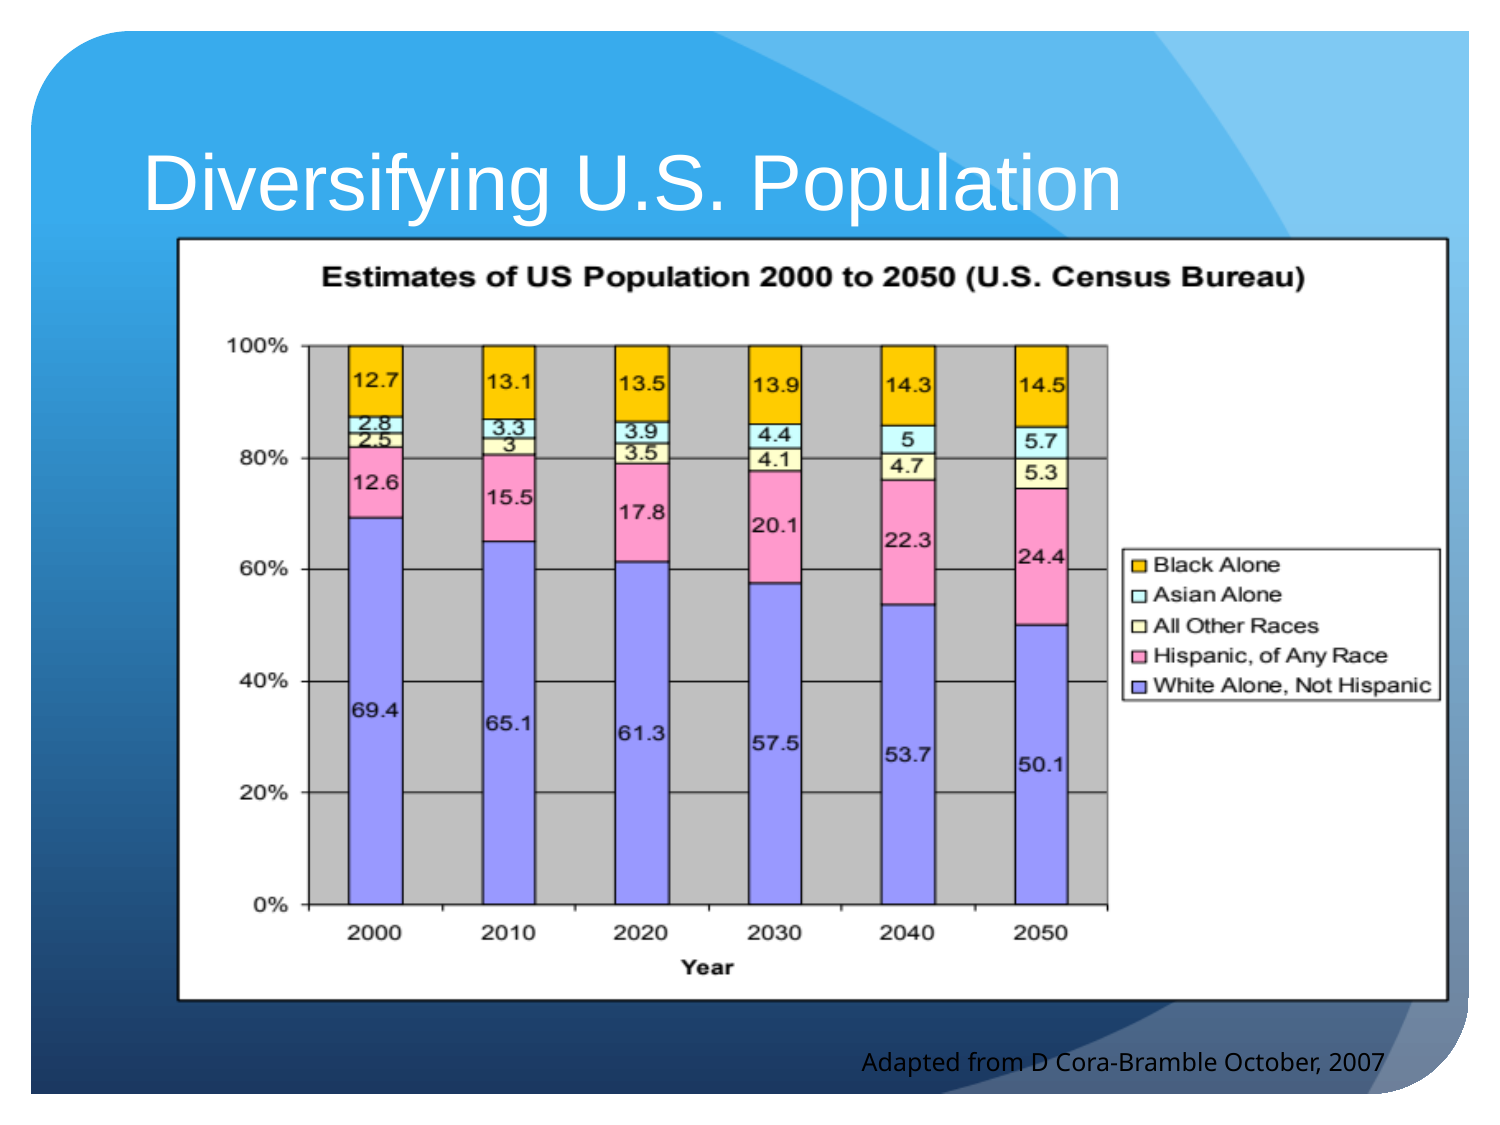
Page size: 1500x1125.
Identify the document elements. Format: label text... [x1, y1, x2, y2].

picture [24, 30, 1473, 1094]
title Diversifying U.S. Population [127, 62, 1372, 234]
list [162, 224, 1463, 1013]
footer Adapted from D Cora-Bramble October, 2007 [542, 1031, 1402, 1092]
